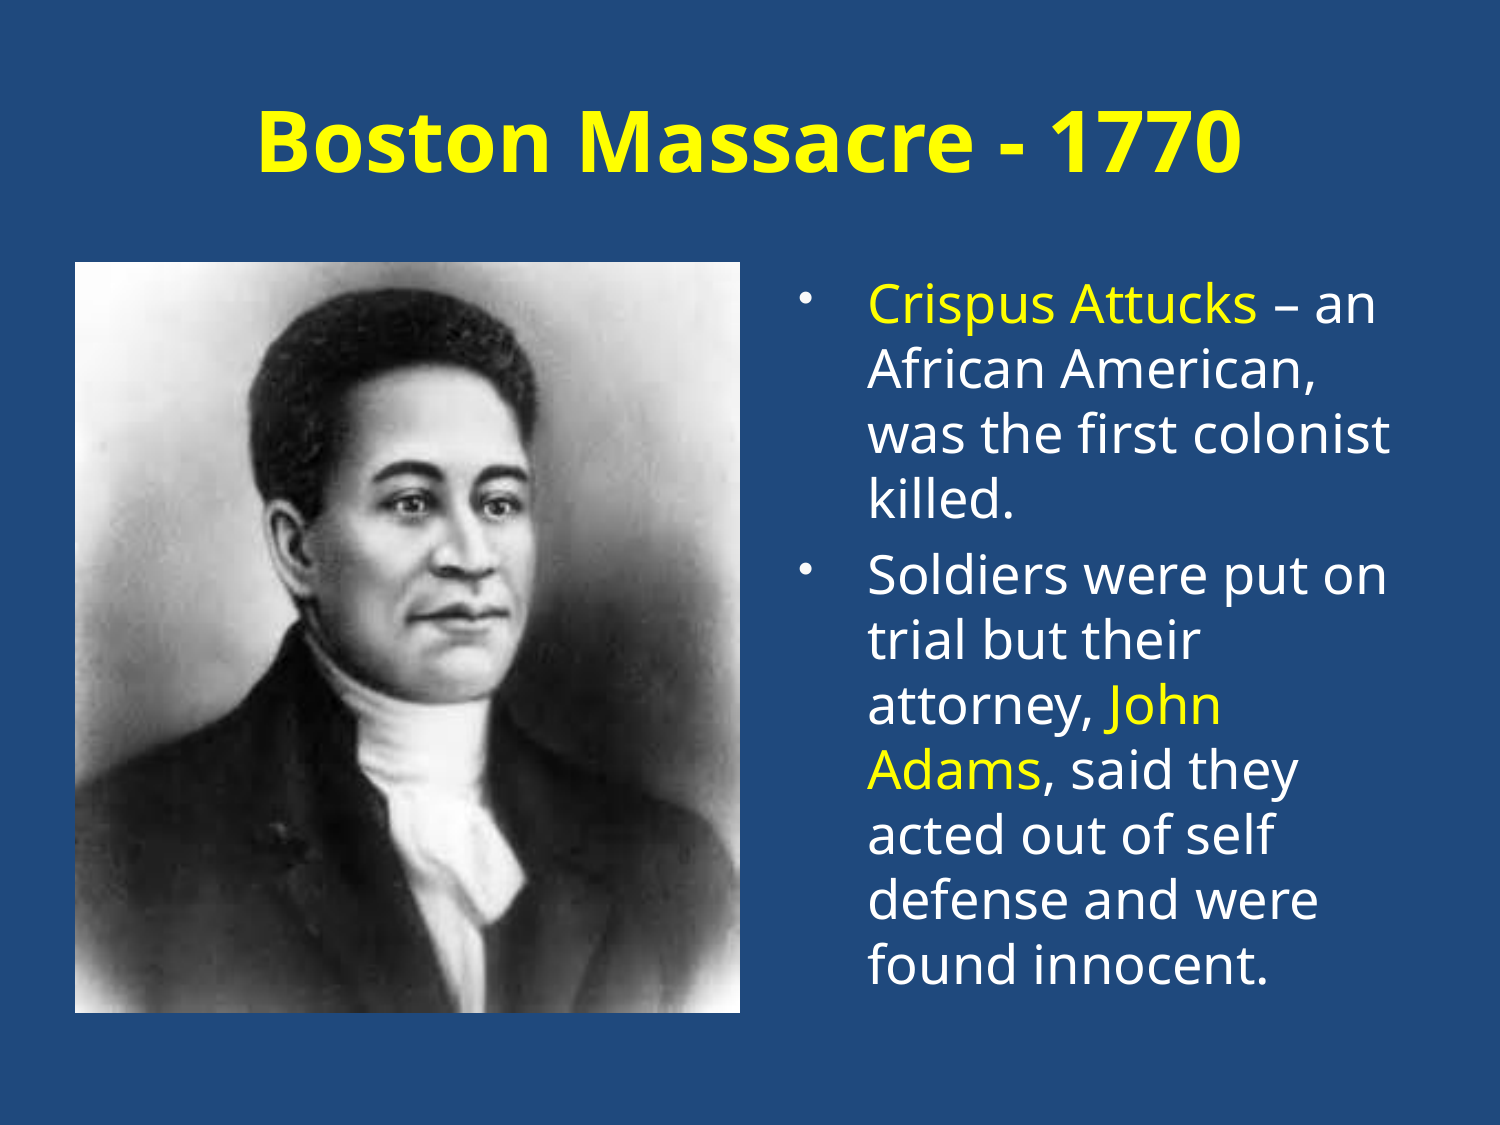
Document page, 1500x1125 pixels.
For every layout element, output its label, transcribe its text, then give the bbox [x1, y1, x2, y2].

picture [74, 262, 740, 1013]
title Boston Massacre - 1770 [75, 45, 1425, 233]
list Crispus Attucks – an African American, was the first colonist killed. Soldiers were put on trial but their attorney, John Adams, said they acted out of self defense and were found innocent. [762, 262, 1425, 1005]
